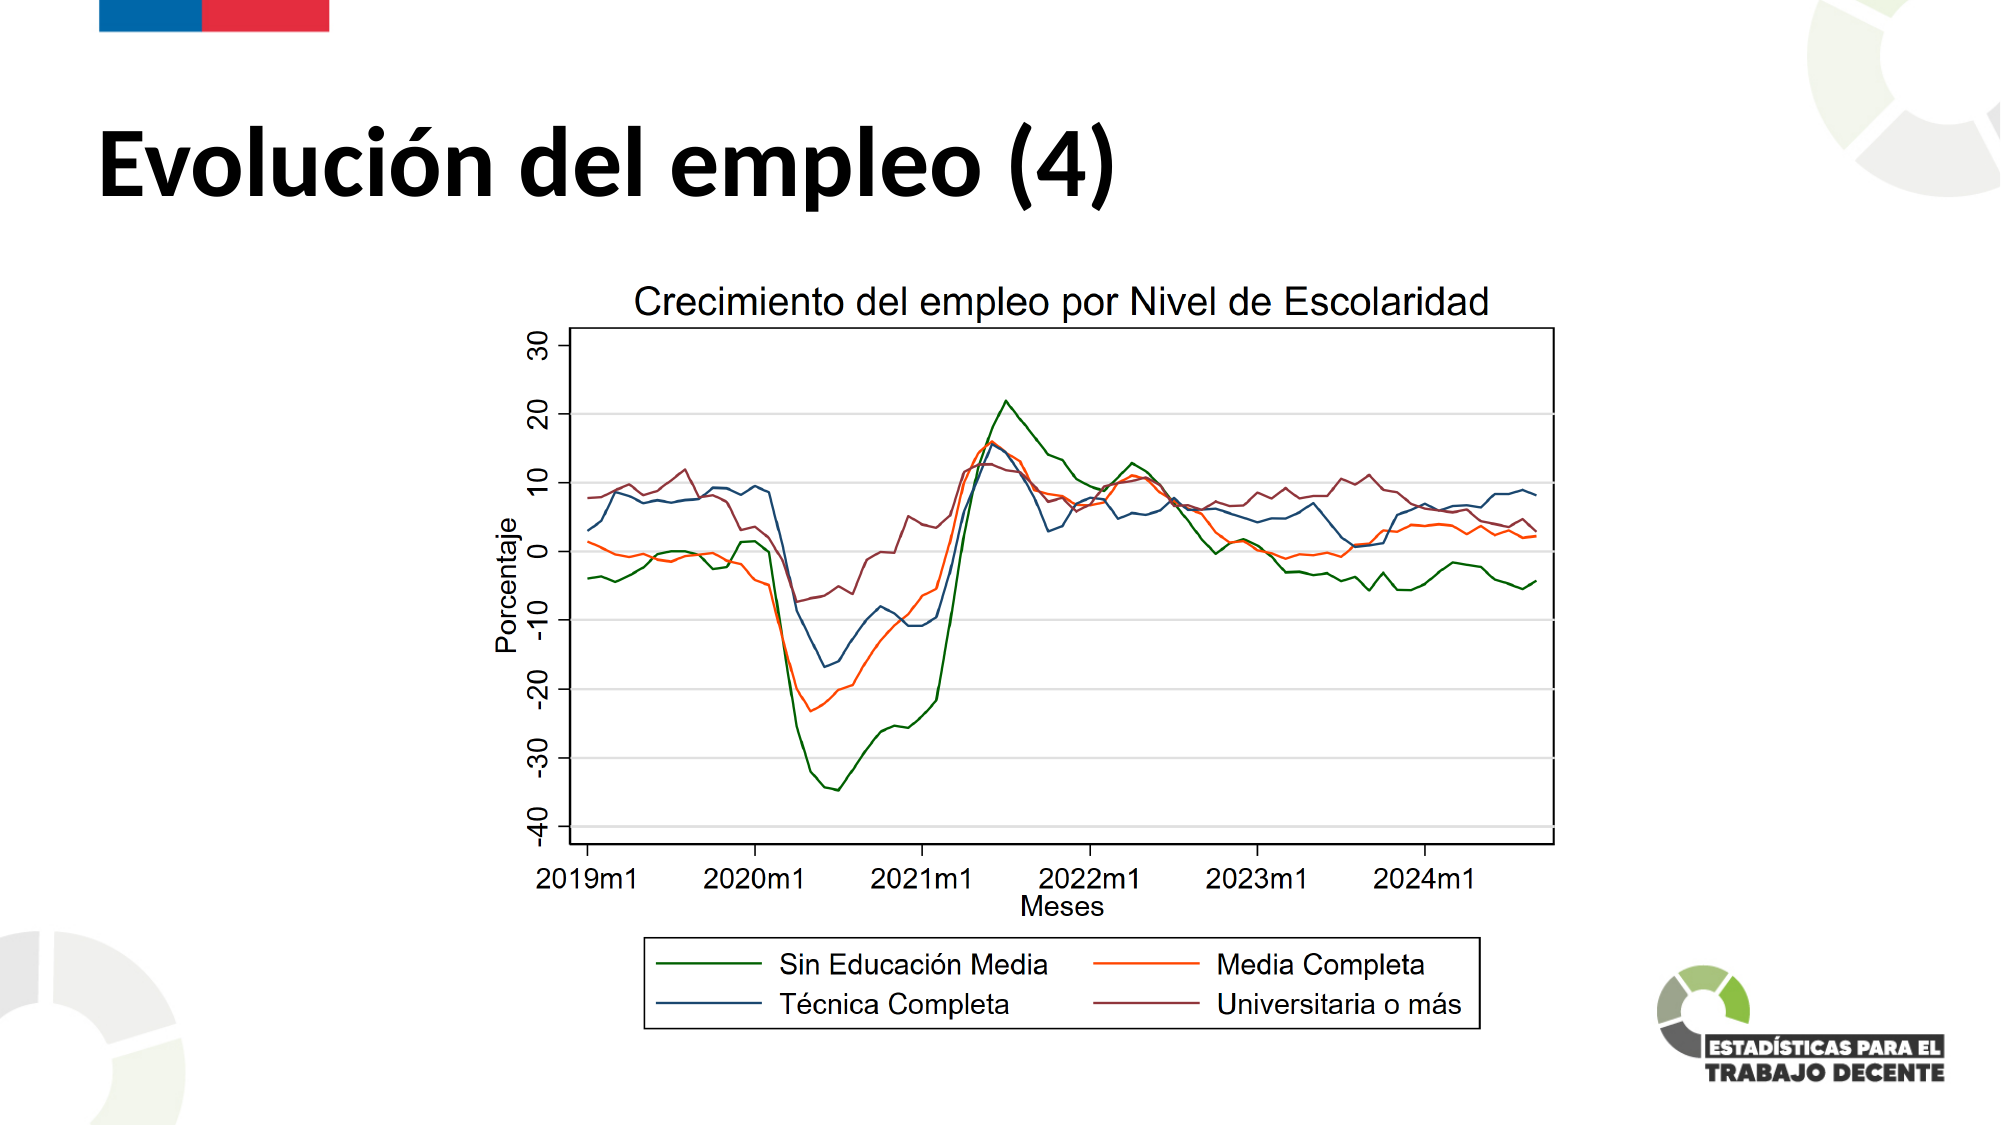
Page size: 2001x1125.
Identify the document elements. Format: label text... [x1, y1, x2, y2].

picture [0, 0, 2001, 1125]
text_box Evolución del empleo (4) [83, 89, 1981, 225]
